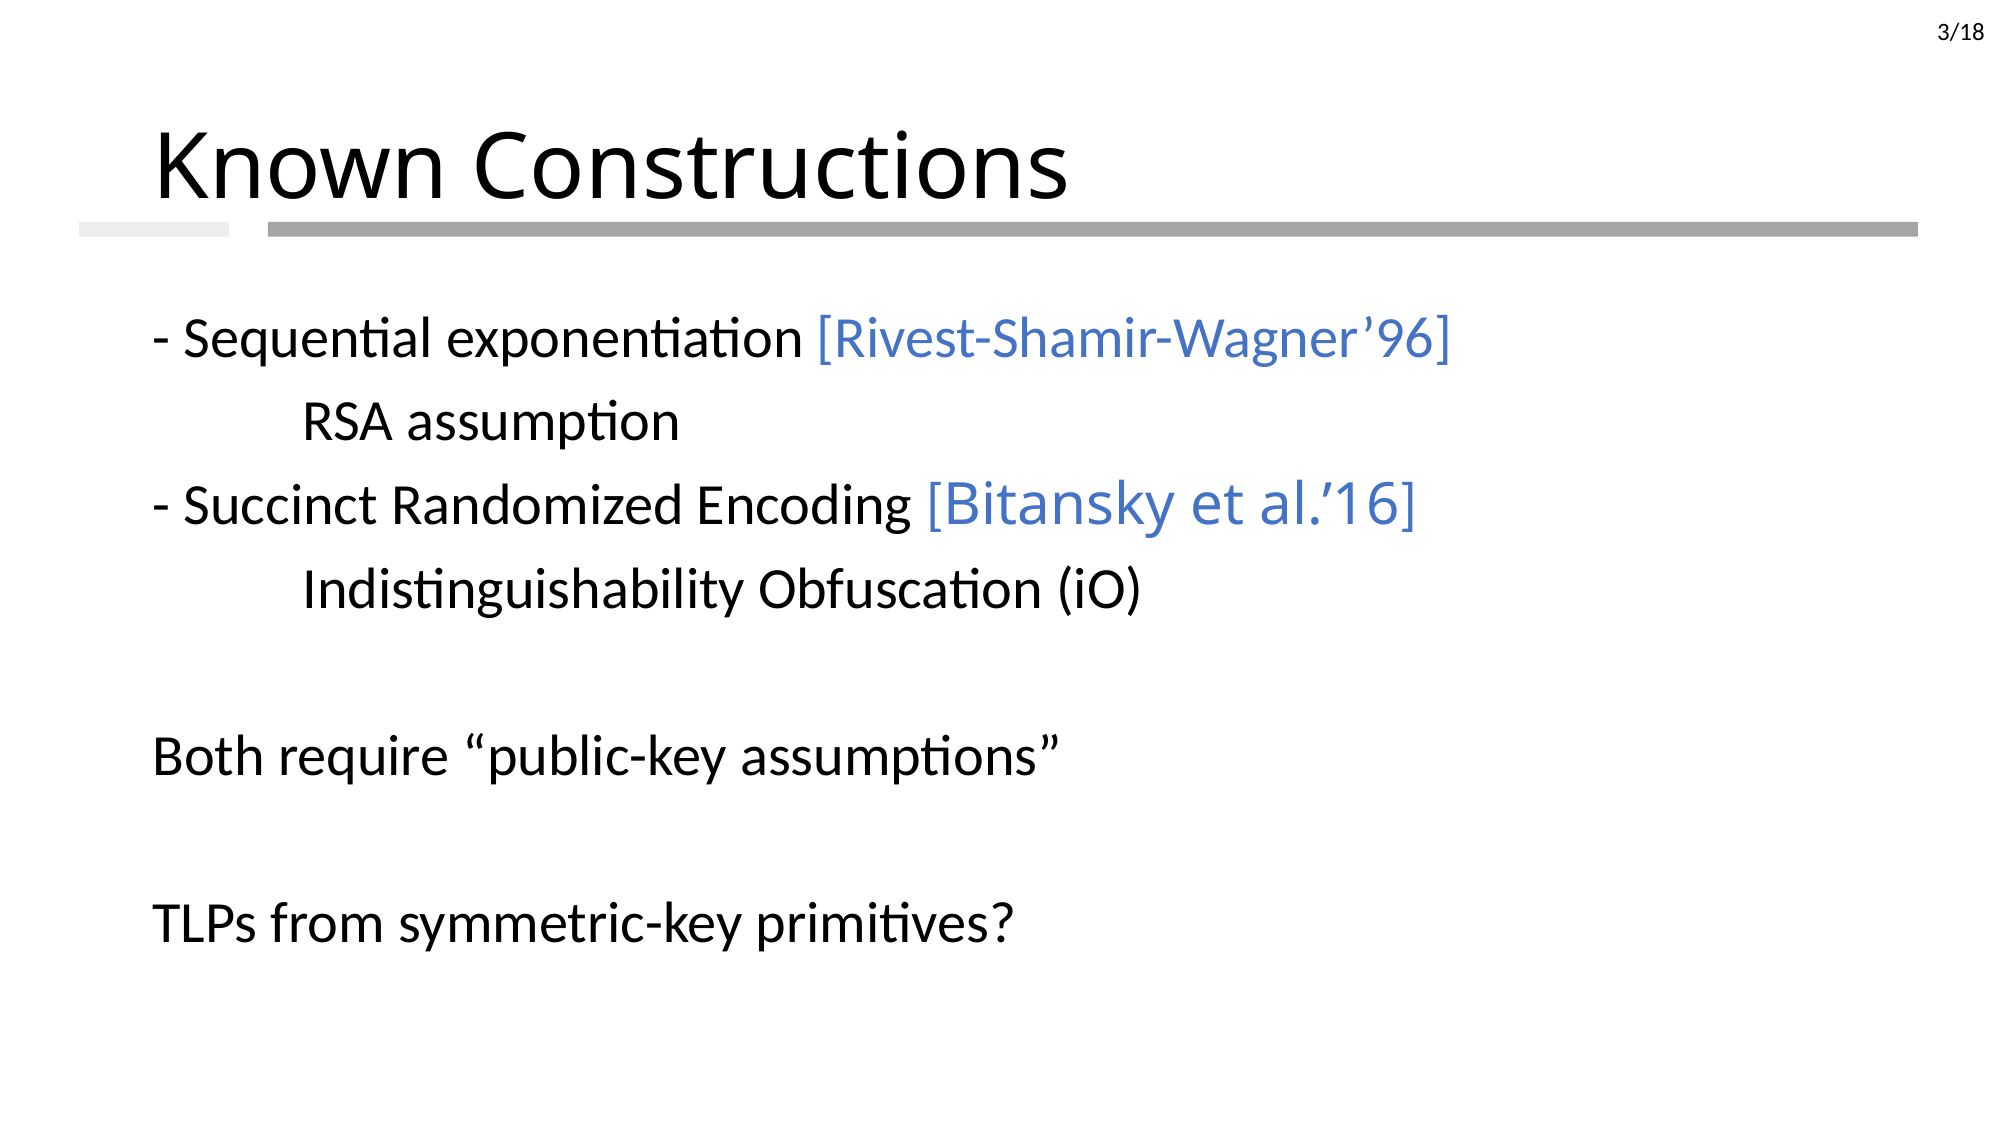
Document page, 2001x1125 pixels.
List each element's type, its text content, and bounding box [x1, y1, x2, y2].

title Known Constructions [137, 59, 1863, 278]
list - Sequential exponentiation [Rivest-Shamir-Wagner’96] RSA assumption - Succinct Randomized Encoding [Bitansky et al.’16] Indistinguishability Obfuscation (iO) Both require “public-key assumptions” TLPs from symmetric-key primitives? [137, 299, 1863, 1014]
slide_number 3 [1550, 0, 2000, 61]
